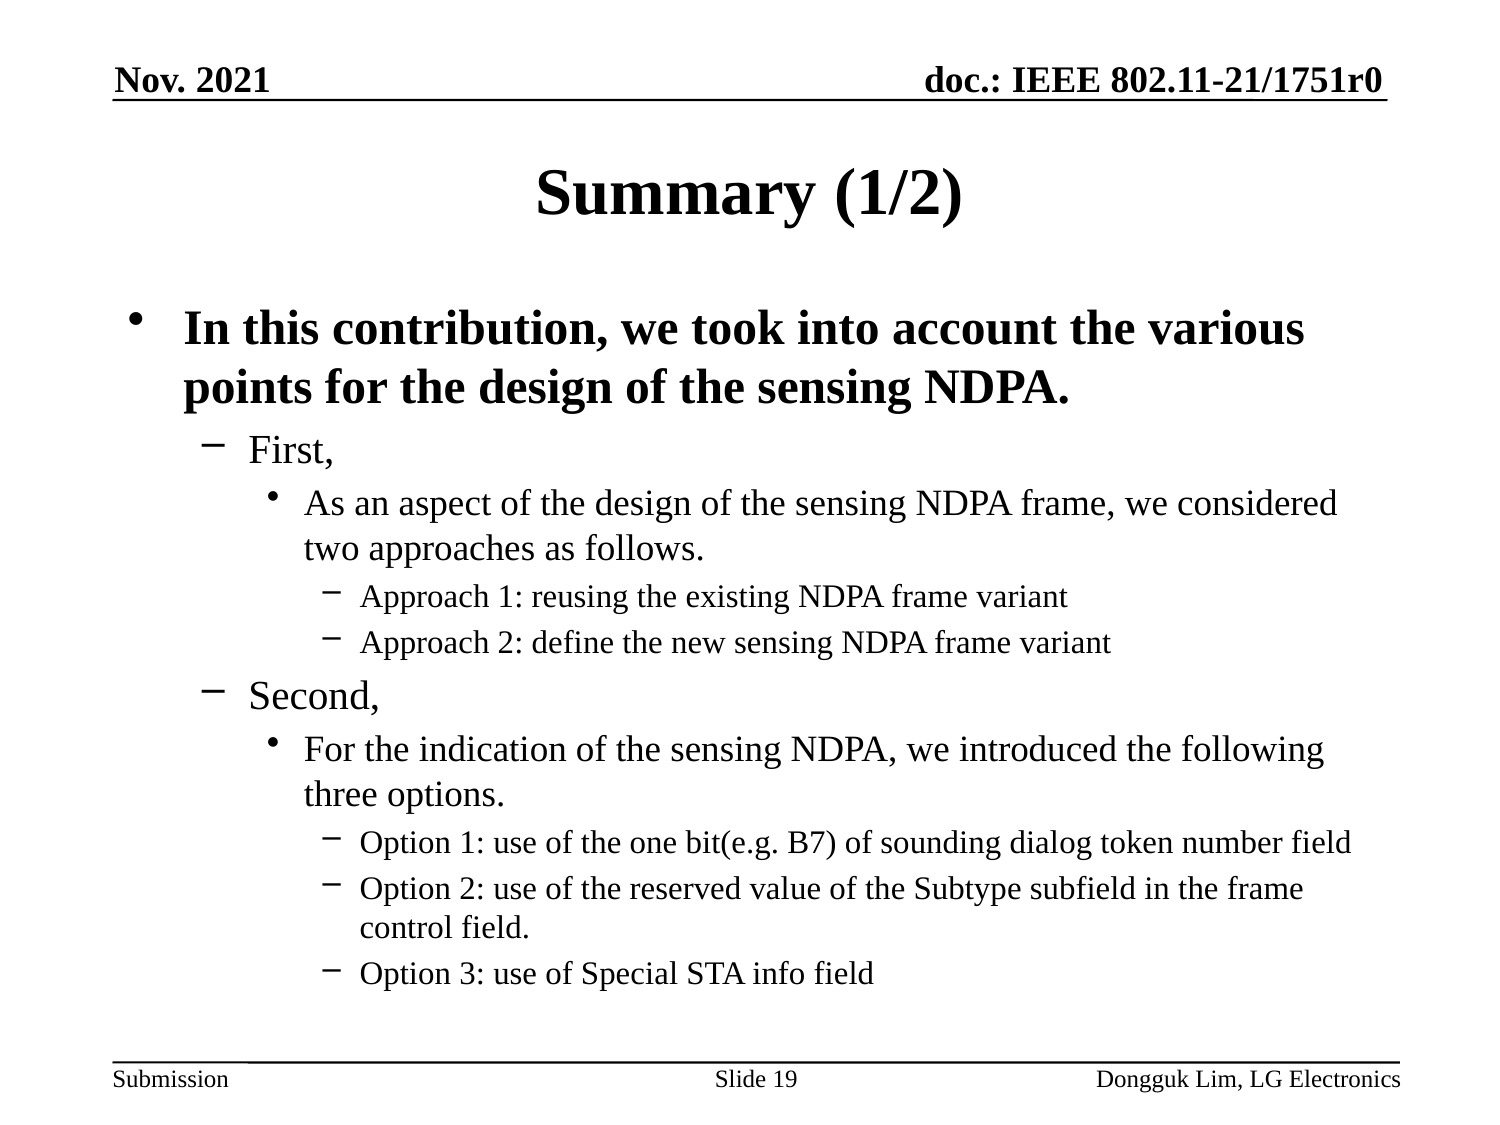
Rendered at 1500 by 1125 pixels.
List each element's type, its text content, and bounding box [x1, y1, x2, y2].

footer Dongguk Lim, LG Electronics [1092, 1061, 1402, 1093]
list In this contribution, we took into account the various points for the design of the sensing NDPA. First, As an aspect of the design of the sensing NDPA frame, we considered two approaches as follows. Approach 1: reusing the existing NDPA frame variant Approach 2: define the new sensing NDPA frame variant Second, For the indication of the sensing NDPA, we introduced the following three options. Option 1: use of the one bit(e.g. B7) of sounding dialog token number field Option 2: use of the reserved value of the Subtype subfield in the frame control field. Option 3: use of Special STA info field [112, 287, 1388, 1000]
title Summary (1/2) [112, 112, 1388, 263]
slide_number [114, 8, 273, 101]
slide_number Slide 19 [712, 1061, 800, 1093]
